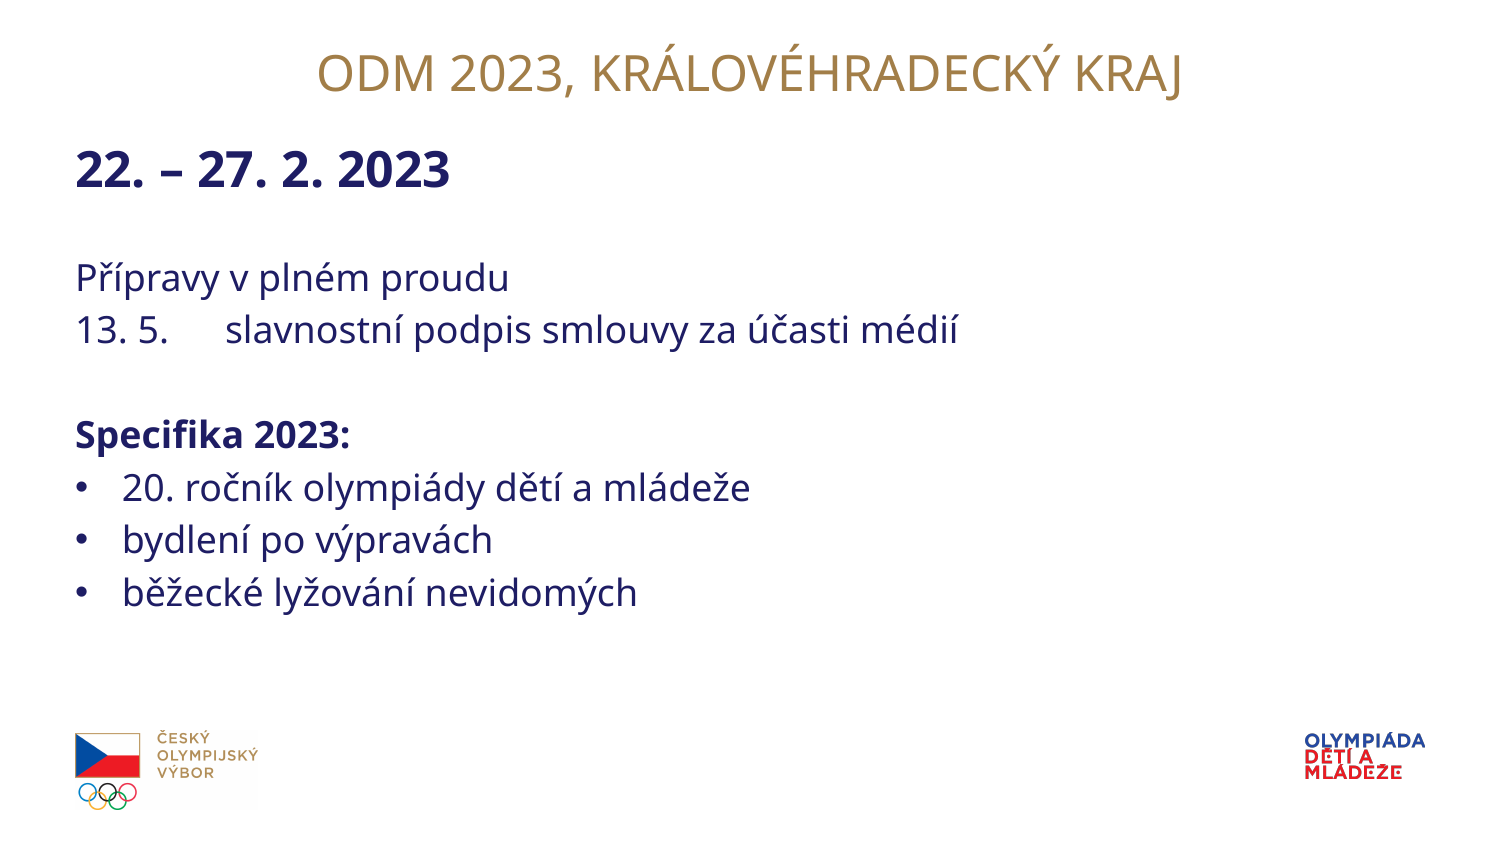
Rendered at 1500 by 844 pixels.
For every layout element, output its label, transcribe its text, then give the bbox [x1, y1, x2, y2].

picture [1305, 732, 1425, 779]
title ODM 2023, KRÁLOVÉHRADECKÝ KRAJ [75, 33, 1425, 117]
picture [75, 730, 258, 810]
list Přípravy v plném proudu 13. 5. slavnostní podpis smlouvy za účasti médií Specifika 2023: 20. ročník olympiády dětí a mládeže bydlení po výpravách běžecké lyžování nevidomých [75, 253, 1425, 685]
list 22. – 27. 2. 2023 [75, 137, 1425, 213]
